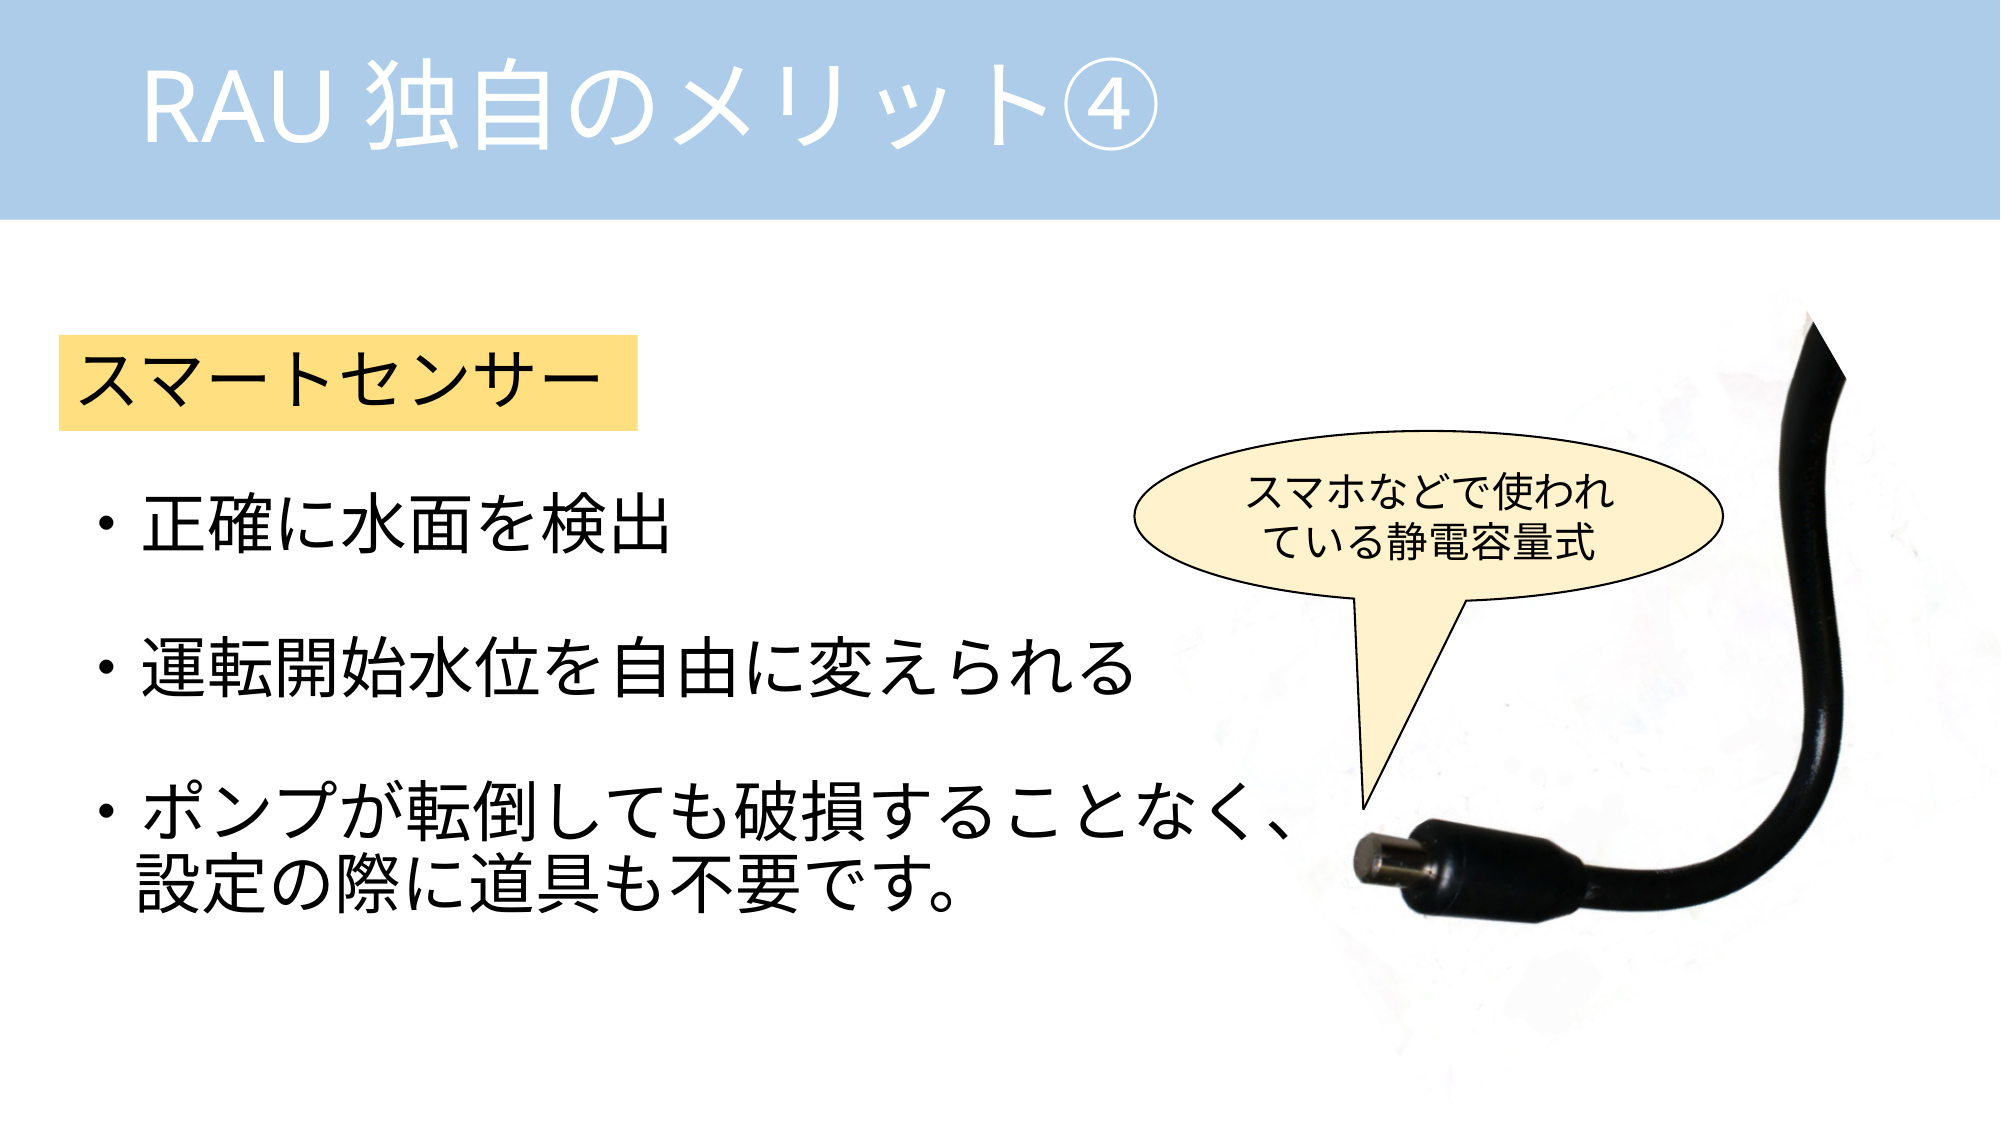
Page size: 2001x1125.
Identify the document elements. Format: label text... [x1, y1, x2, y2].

picture [1251, 284, 2001, 1123]
text_box ・正確に水面を検出 ・運転開始水位を自由に変えられる ・ポンプが転倒しても破損することなく、 設定の際に道具も不要です。 [58, 430, 1380, 984]
text_box スマホなどで使われている静電容量式 [1133, 447, 1251, 586]
text_box スマートセンサー [58, 334, 638, 431]
title RAU独自のメリット④ [0, 0, 2000, 220]
